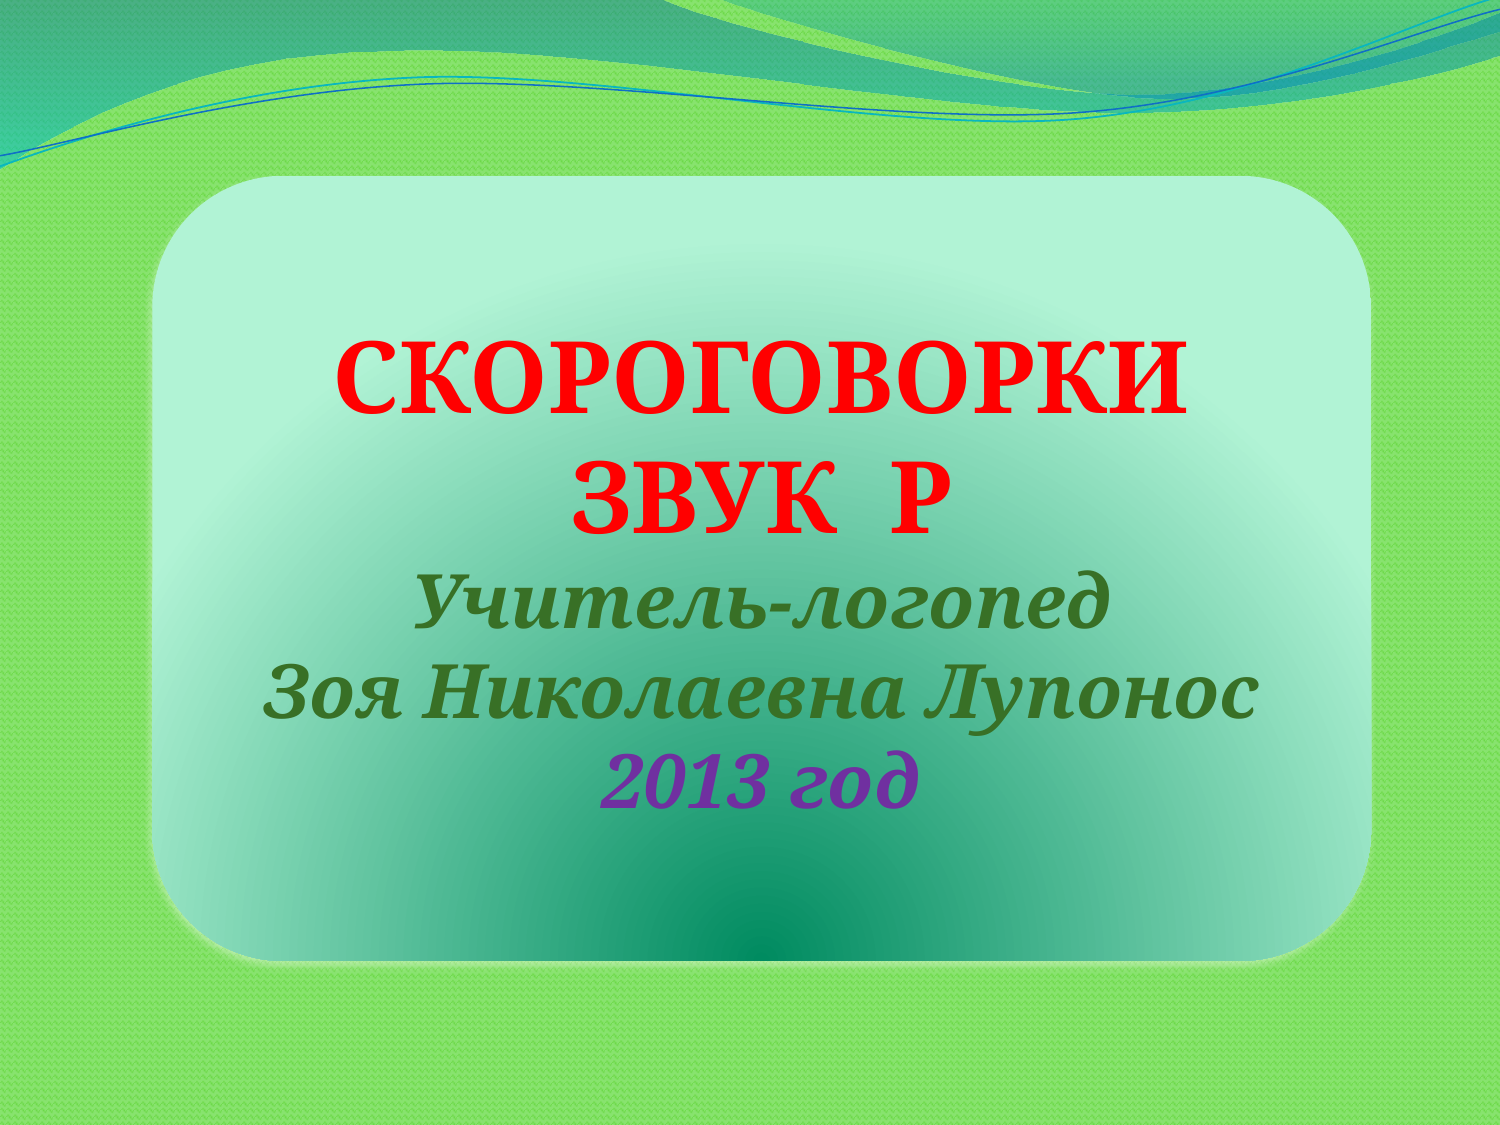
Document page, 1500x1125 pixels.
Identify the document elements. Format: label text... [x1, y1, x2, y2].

text_box СКОРОГОВОРКИ ЗВУК Р Учитель-логопед Зоя Николаевна Лупонос 2013 год [152, 175, 1372, 961]
